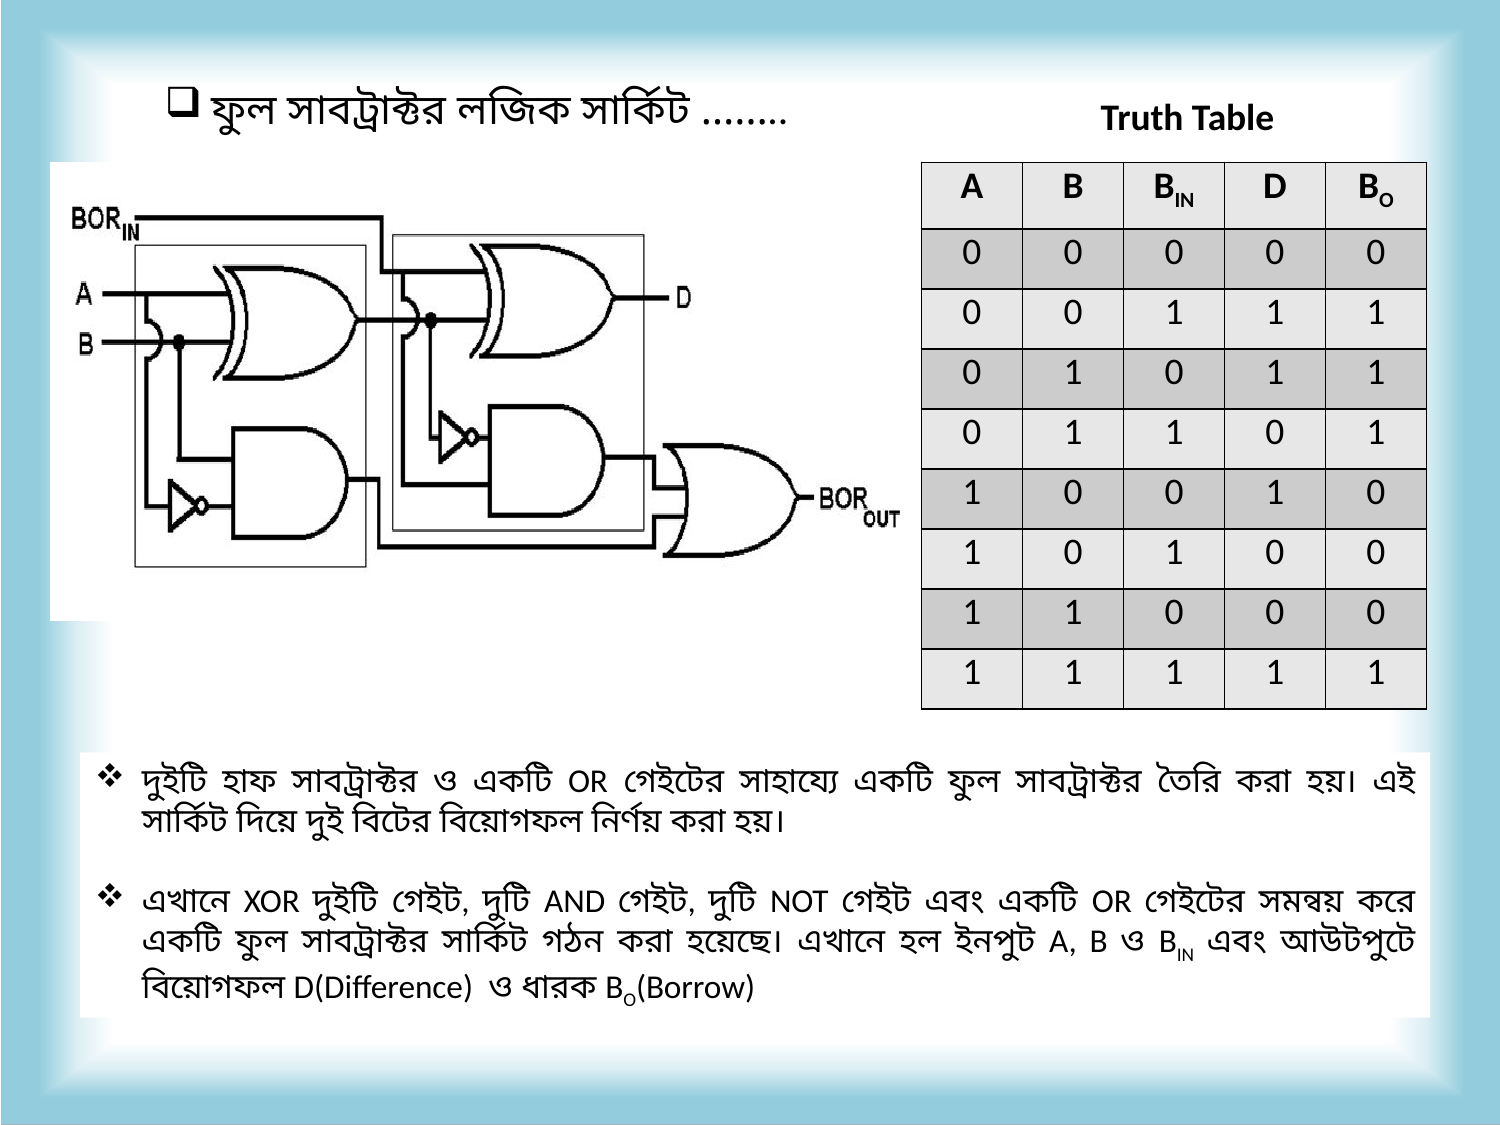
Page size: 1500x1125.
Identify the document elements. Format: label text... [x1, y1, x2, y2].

table_cell 0 [1326, 590, 1426, 648]
table_cell 0 [1225, 590, 1325, 648]
table_cell 0 [1225, 530, 1325, 588]
table_cell 0 [1124, 350, 1224, 408]
table_cell 1 [1023, 650, 1123, 708]
table_cell 0 [1023, 530, 1123, 588]
table_cell 0 [1225, 230, 1325, 288]
table_cell 1 [1023, 590, 1123, 648]
table_cell 0 [1023, 470, 1123, 528]
table_cell 0 [1326, 530, 1426, 588]
table_header BO [1326, 163, 1426, 228]
text_box Truth Table [1062, 85, 1313, 146]
table_header B [1023, 163, 1123, 228]
table_cell 0 [1225, 410, 1325, 468]
table_cell 1 [930, 530, 1022, 588]
table_cell 1 [1225, 650, 1325, 708]
text_box দুইটি হাফ সাবট্রাক্টর ও একটি OR গেইটের সাহায্যে একটি ফুল সাবট্রাক্টর তৈরি করা হয়। এই সার্কিট দিয়ে দুই বিটের বিয়োগফল নির্ণয় করা হয়। এখানে XOR দুইটি গেইট, দুটি AND গেইট, দুটি NOT গেইট এবং একটি OR গেইটের সমন্বয় করে একটি ফুল সাবট্রাক্টর সার্কিট গঠন করা হয়েছে। এখানে হল ইনপুট A, B ও BIN এবং আউটপুটে বিয়োগফল D(Difference) ও ধারক BO(Borrow) [80, 752, 1431, 1018]
table_cell 1 [1326, 650, 1426, 708]
table_cell 0 [1023, 230, 1123, 288]
table_cell 0 [930, 230, 1022, 288]
table_cell 1 [1225, 350, 1325, 408]
table_cell 1 [1225, 470, 1325, 528]
table_cell 1 [1225, 290, 1325, 348]
table_cell 0 [930, 290, 1022, 348]
table_cell 0 [1326, 470, 1426, 528]
table_cell 1 [1124, 290, 1224, 348]
table_header A [928, 163, 1022, 228]
table_cell 0 [1326, 230, 1426, 288]
table_cell 1 [1326, 350, 1426, 408]
table_cell 0 [1124, 230, 1224, 288]
table_cell 1 [1124, 530, 1224, 588]
text_box ফুল সাবট্রাক্টর লজিক সার্কিট …….. [149, 75, 900, 141]
table_cell 1 [1124, 410, 1224, 468]
table_cell 0 [1124, 590, 1224, 648]
table_cell 1 [1124, 650, 1224, 708]
table_header BIN [1124, 163, 1224, 228]
table_cell 1 [1023, 350, 1123, 408]
table_cell 1 [1326, 290, 1426, 348]
table_cell 1 [922, 650, 1022, 708]
table_cell 0 [930, 350, 1022, 408]
picture [0, 0, 1500, 1125]
table_cell 1 [1023, 410, 1123, 468]
table_cell 0 [930, 410, 1022, 468]
table_cell 1 [930, 470, 1022, 528]
table_header D [1225, 163, 1325, 228]
table_cell 1 [1326, 410, 1426, 468]
table_cell 0 [1124, 470, 1224, 528]
table_cell 1 [922, 590, 1022, 648]
table_cell 0 [1023, 290, 1123, 348]
